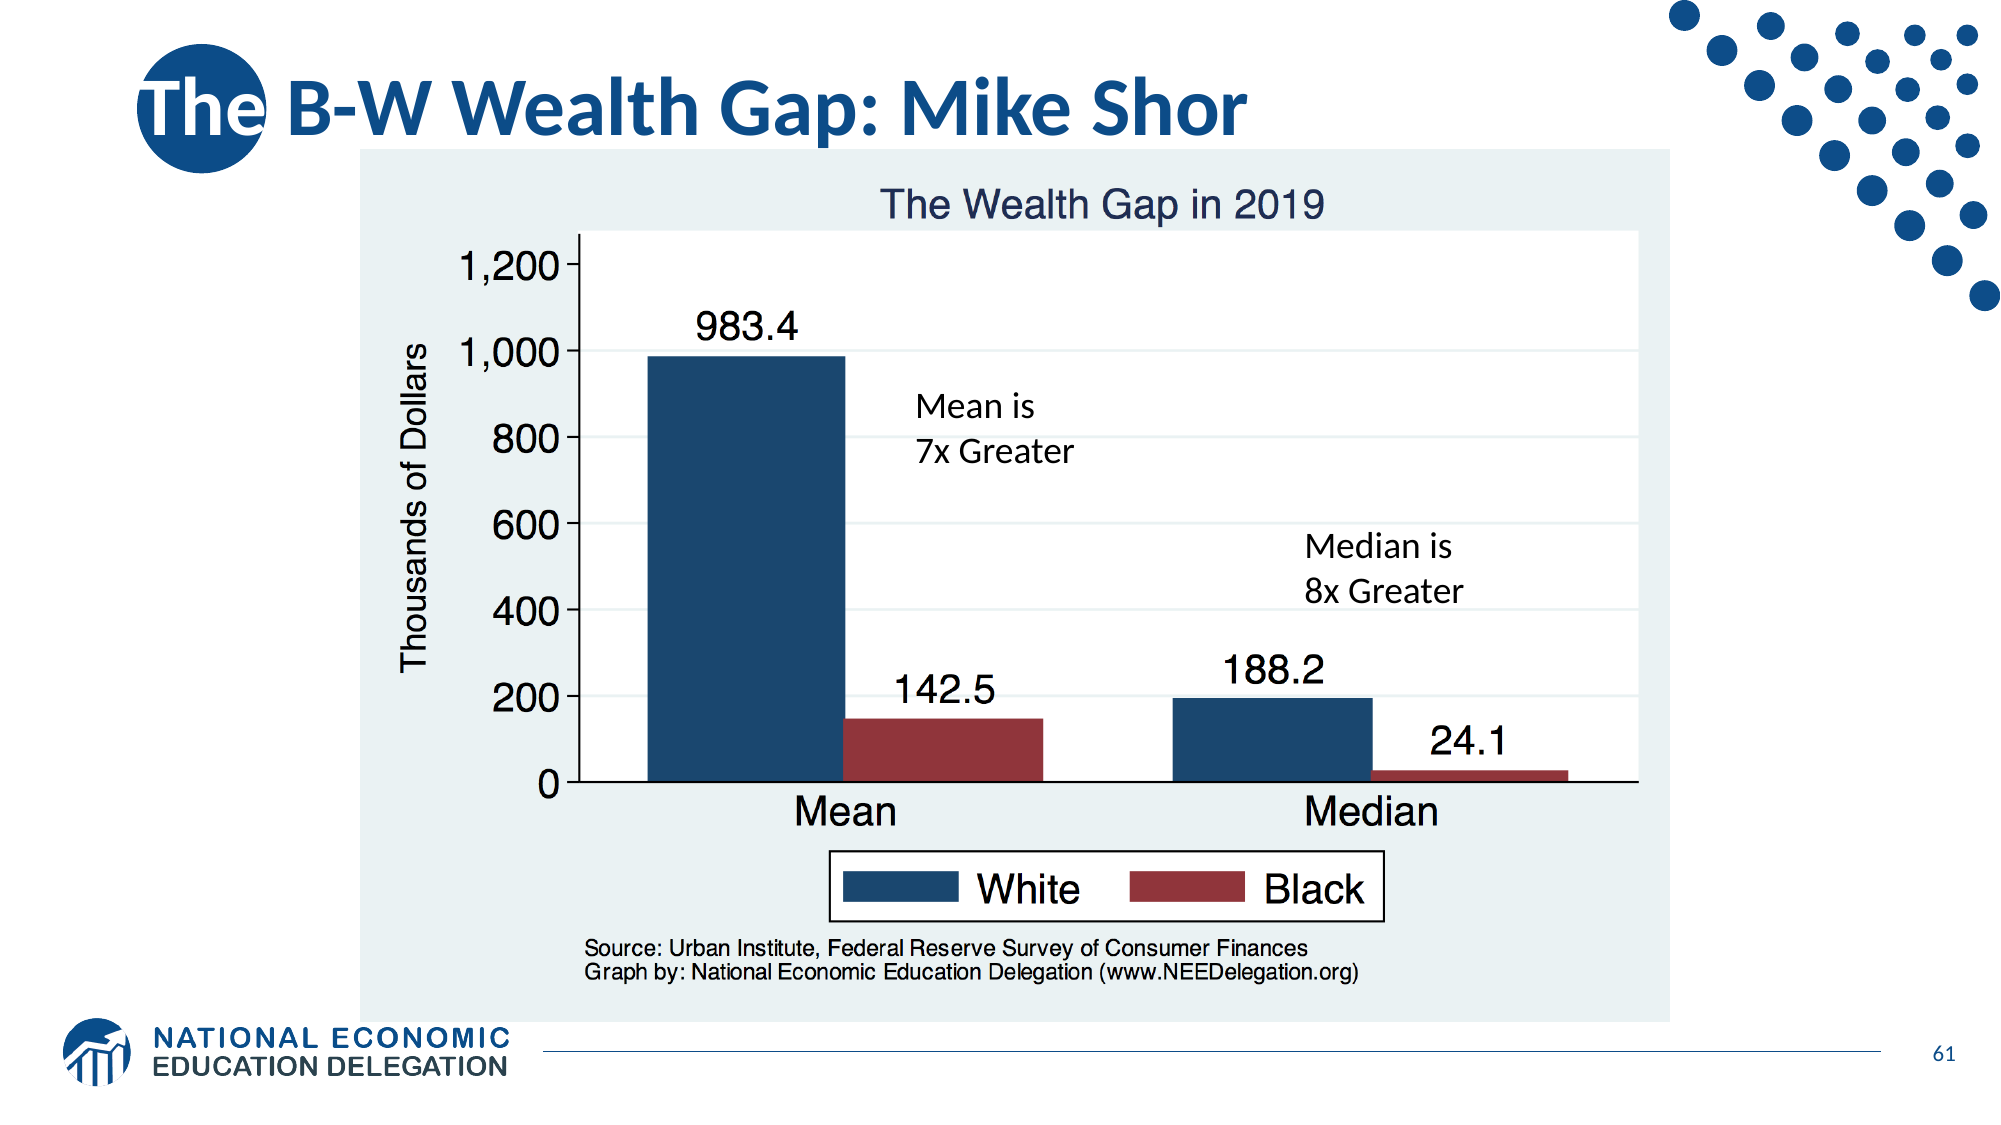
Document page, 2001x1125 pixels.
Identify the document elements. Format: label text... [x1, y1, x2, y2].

title The B-W Wealth Gap: Mike Shor [124, 0, 1850, 218]
slide_number 61 [1521, 1022, 1972, 1082]
picture [55, 1013, 520, 1091]
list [360, 149, 1670, 1022]
